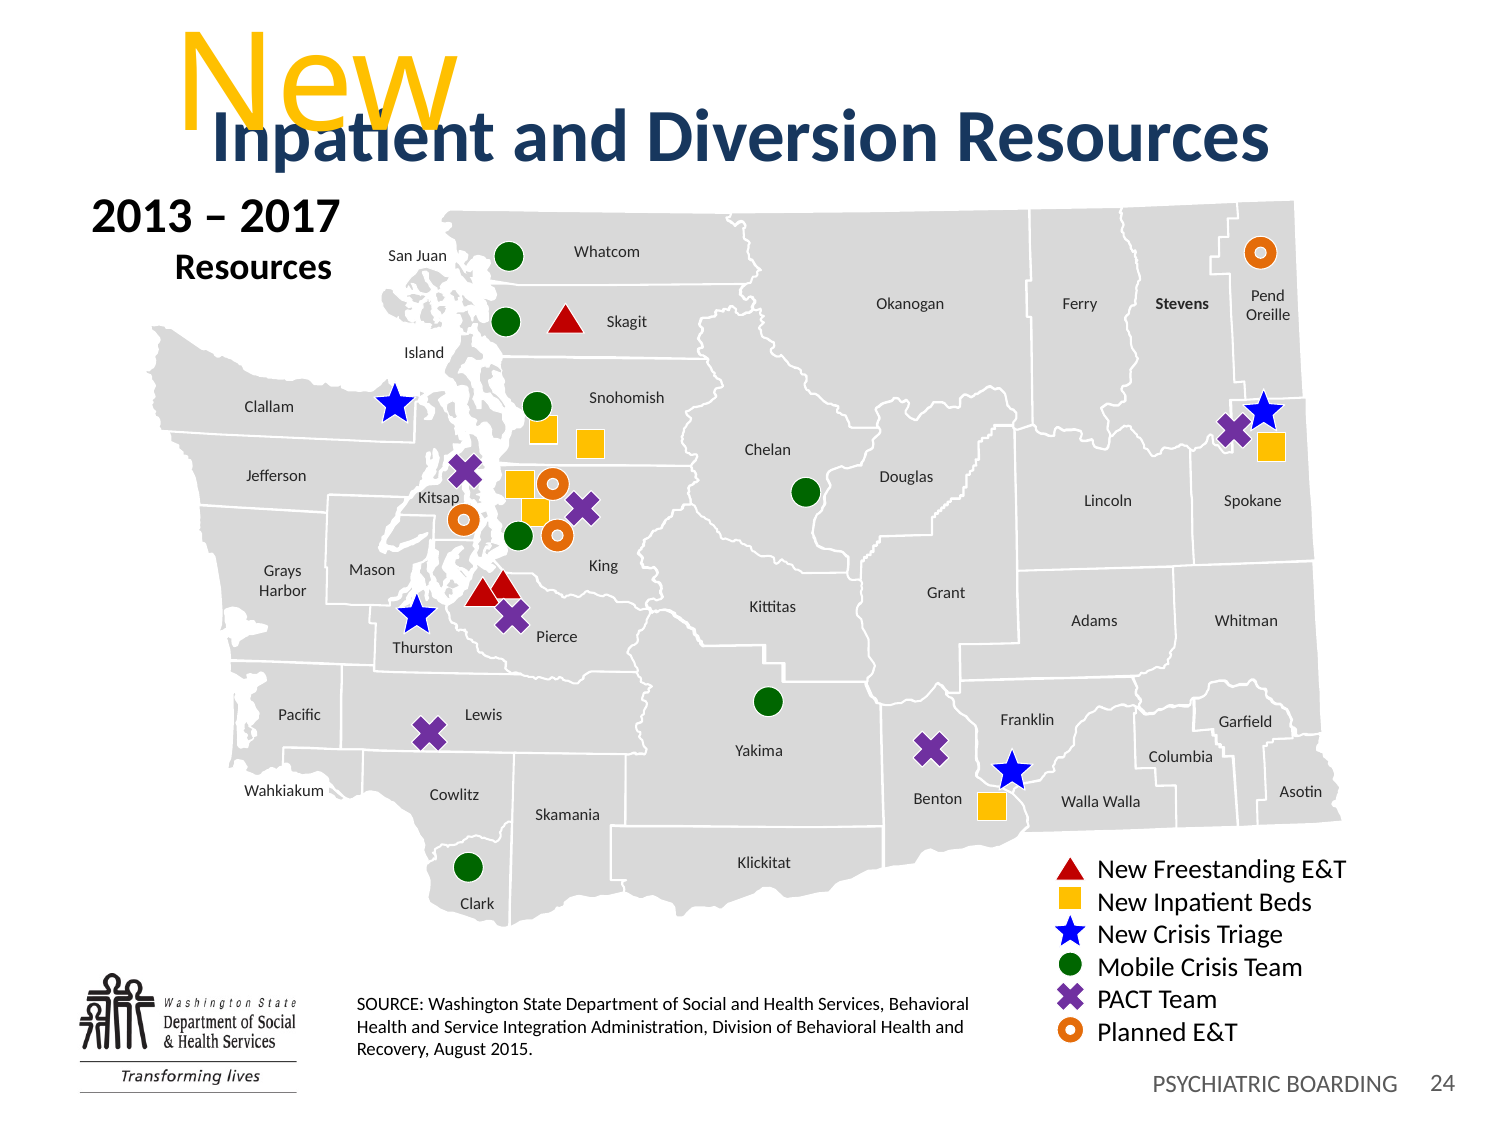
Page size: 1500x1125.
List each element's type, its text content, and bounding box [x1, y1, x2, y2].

text_box SOURCE: Washington State Department of Social and Health Services, Behavioral Health and Service Integration Administration, Division of Behavioral Health and Recovery, August 2015. [342, 984, 1003, 1067]
text_box PSYCHIATRIC BOARDING [753, 1059, 1413, 1105]
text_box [1053, 844, 1383, 1057]
picture [77, 973, 299, 1095]
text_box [144, 199, 1369, 929]
text_box Inpatient and Diversion Resources [112, 78, 1387, 184]
text_box New [157, 0, 755, 166]
text_box 2013 – 2017 Resources [24, 175, 356, 295]
